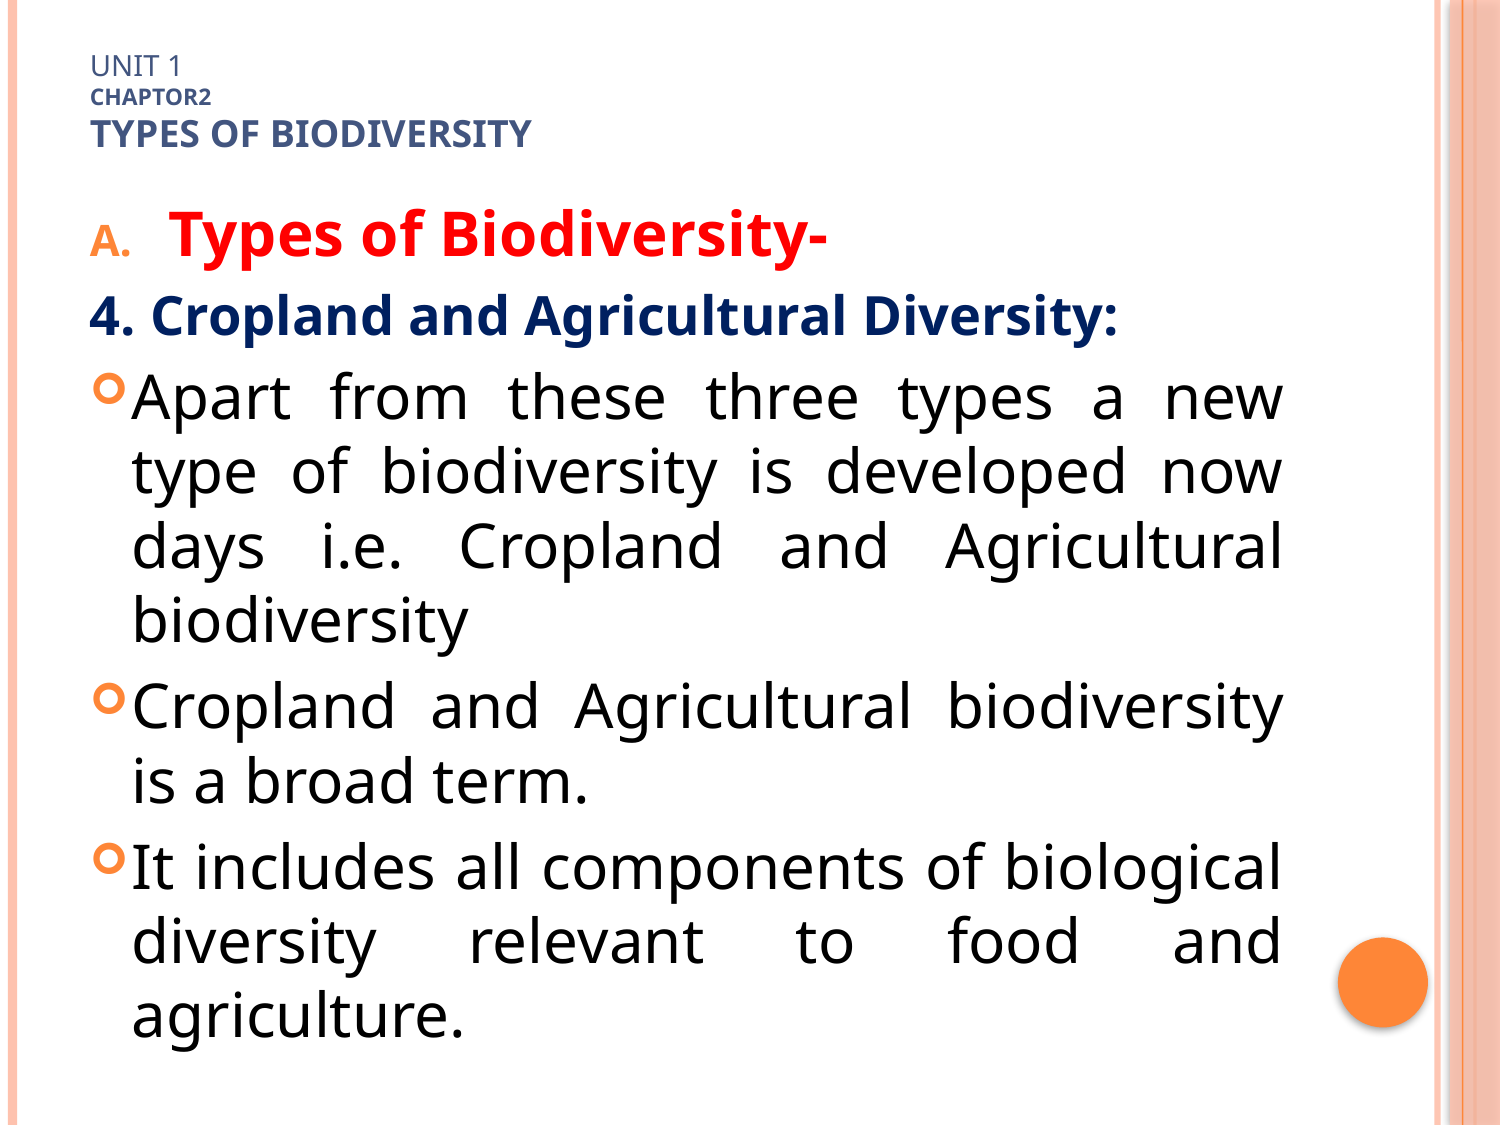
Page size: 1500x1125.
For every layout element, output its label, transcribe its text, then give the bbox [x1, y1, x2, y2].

list Types of Biodiversity- 4. Cropland and Agricultural Diversity: Apart from these three types a new type of biodiversity is developed now days i.e. Cropland and Agricultural biodiversity Cropland and Agricultural biodiversity is a broad term. It includes all components of biological diversity relevant to food and agriculture. [75, 187, 1300, 1062]
title Unit 1 Chaptor2 TYPES OF Biodiversity [75, 45, 1300, 163]
